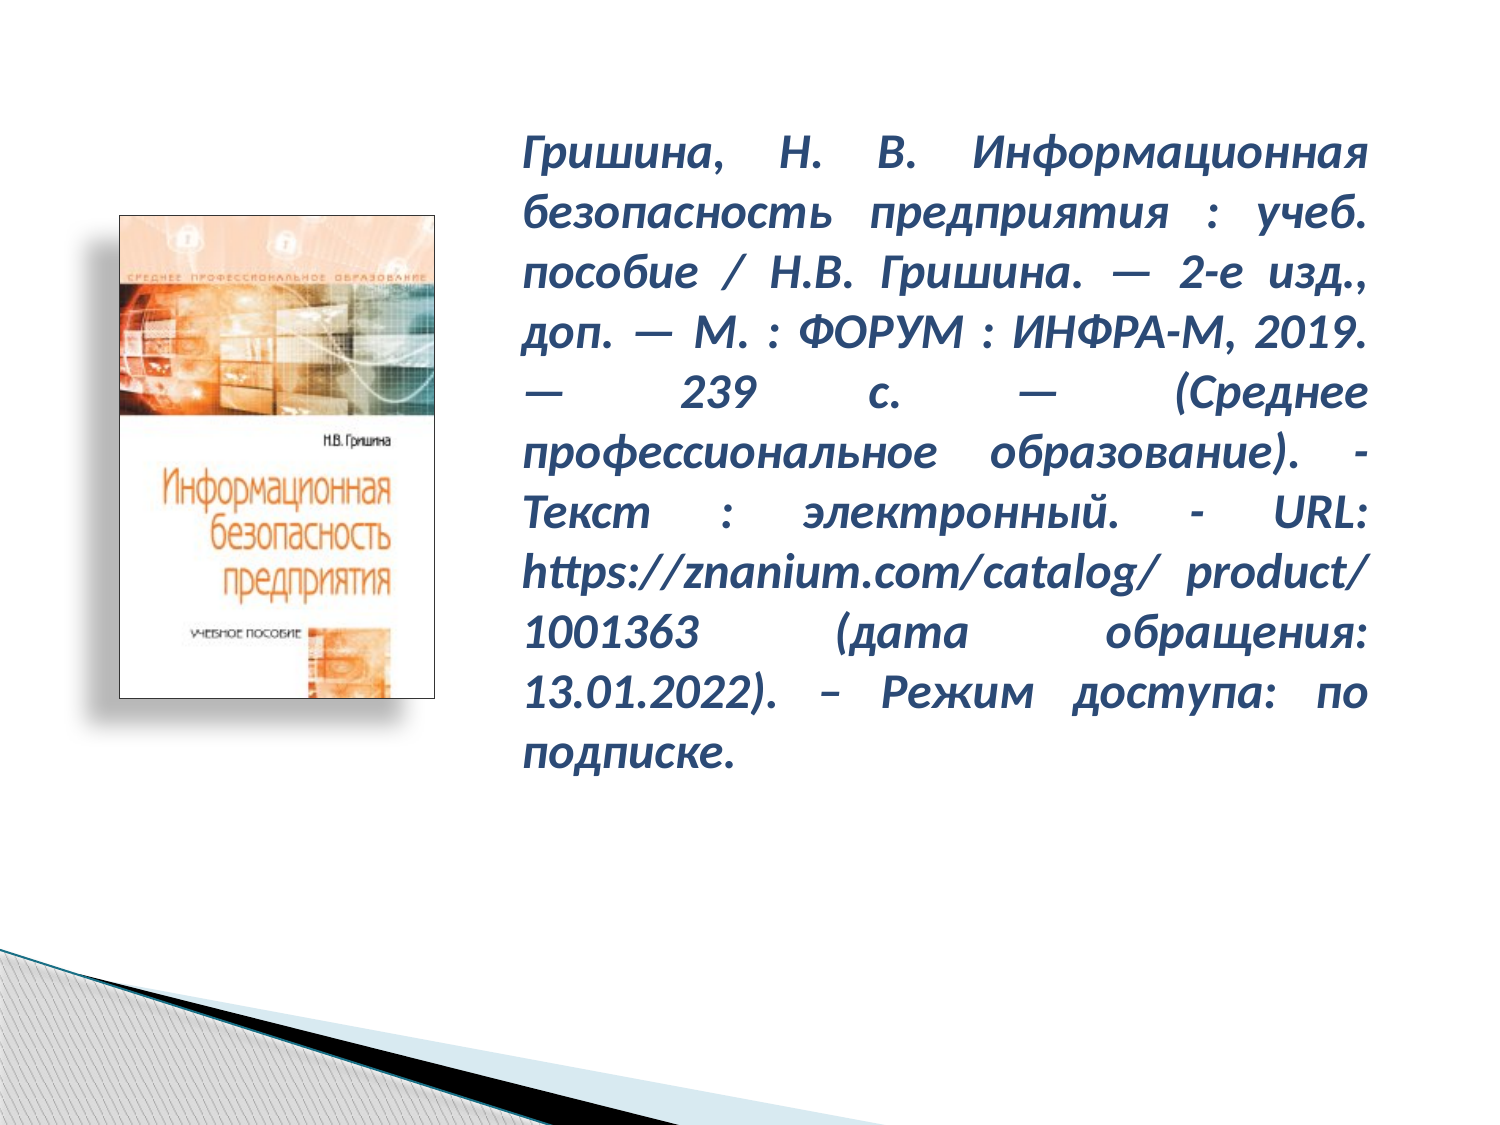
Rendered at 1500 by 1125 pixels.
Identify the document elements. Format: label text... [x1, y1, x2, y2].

title [75, 45, 1425, 233]
picture [119, 215, 435, 700]
text_box Гришина, Н. В. Информационная безопасность предприятия : учеб. пособие / Н.В. Гришина. — 2-е изд., доп. — М. : ФОРУМ : ИНФРА-М, 2019. — 239 с. — (Среднее профессиональное образование). - Текст : электронный. - URL: https://znanium.com/catalog/ product/ 1001363 (дата обращения: 13.01.2022). – Режим доступа: по подписке. [506, 111, 1384, 786]
